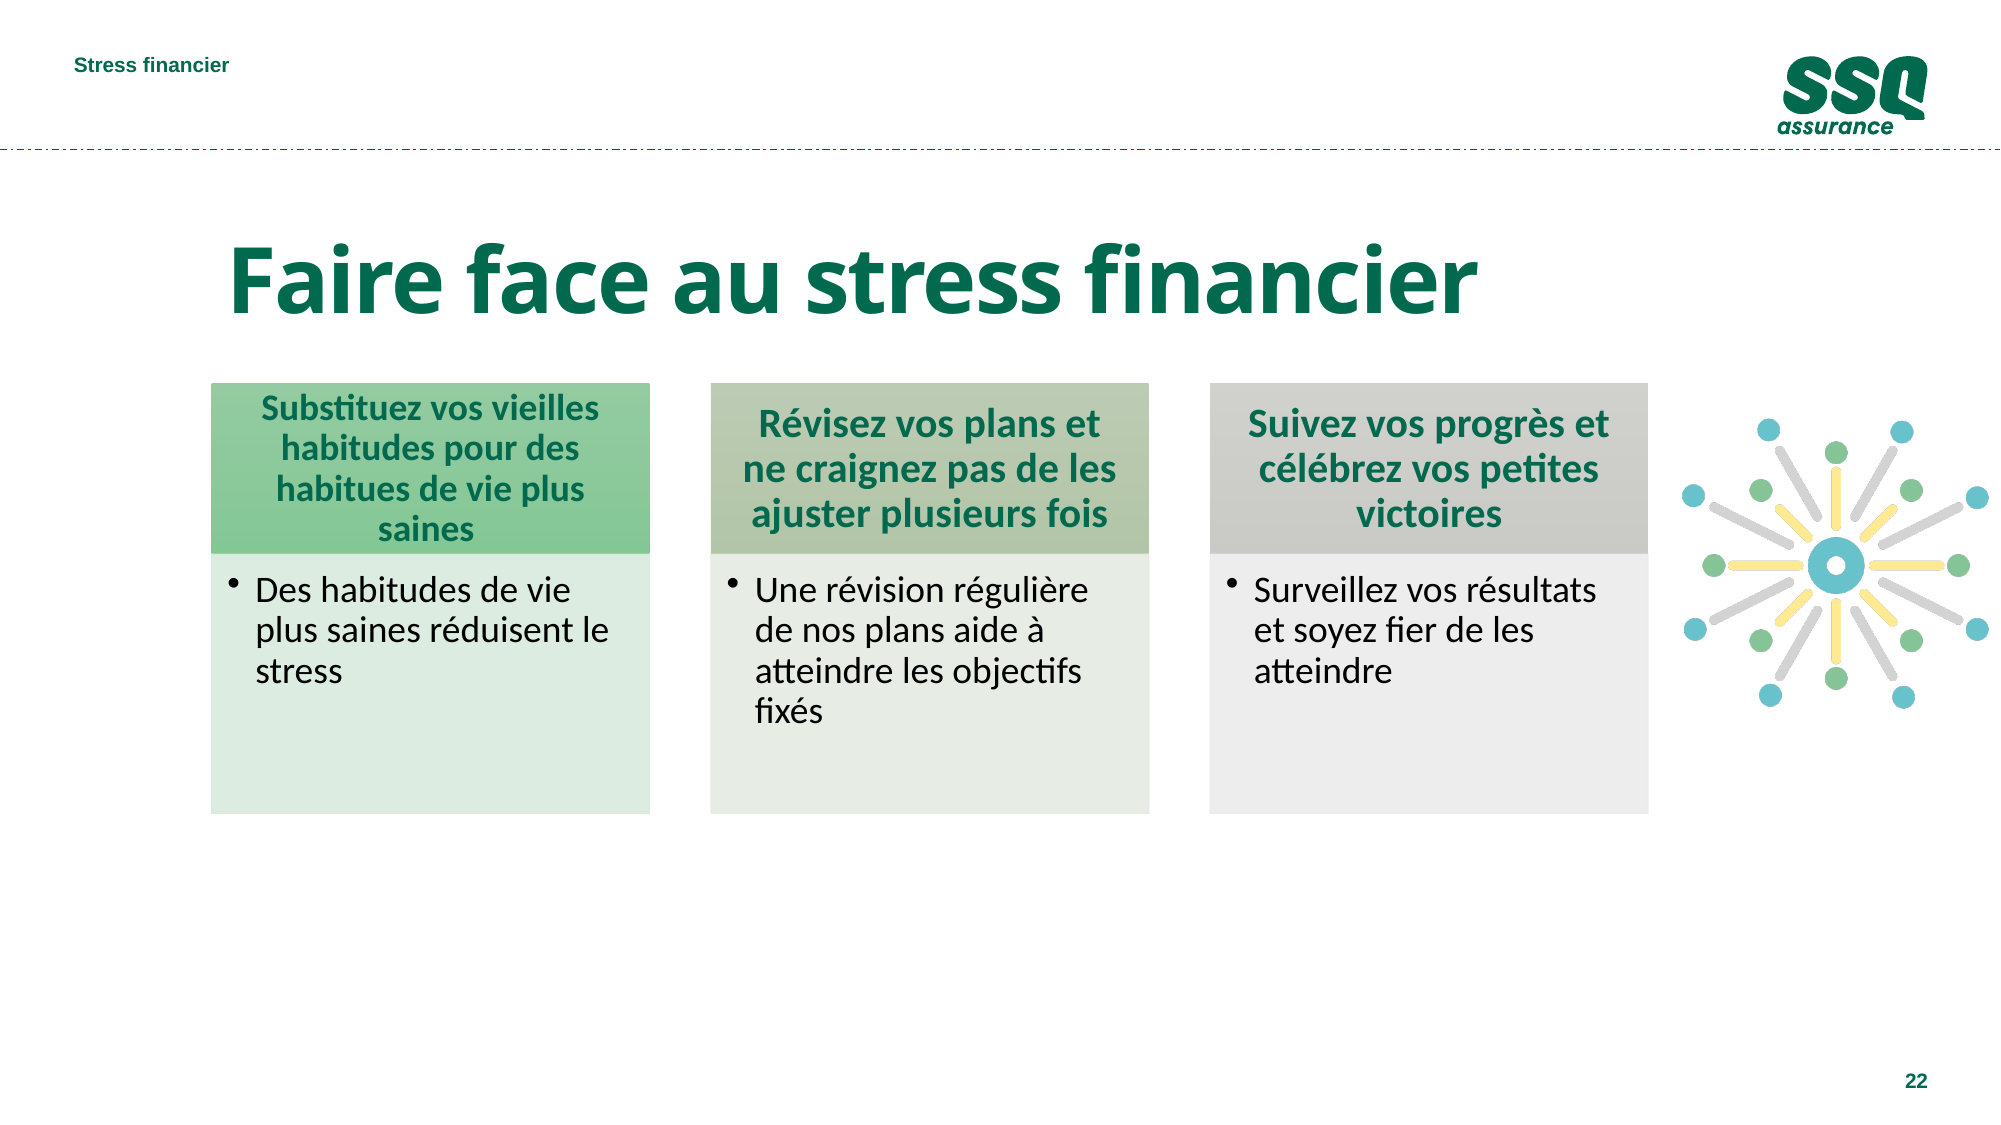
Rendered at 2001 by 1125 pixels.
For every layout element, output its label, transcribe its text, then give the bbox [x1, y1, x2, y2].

picture [1648, 368, 2000, 744]
title Faire face au stress financier [211, 123, 2000, 340]
footer Stress financier [59, 47, 1000, 95]
slide_number 22 [1790, 1060, 1943, 1099]
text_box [211, 378, 1649, 819]
